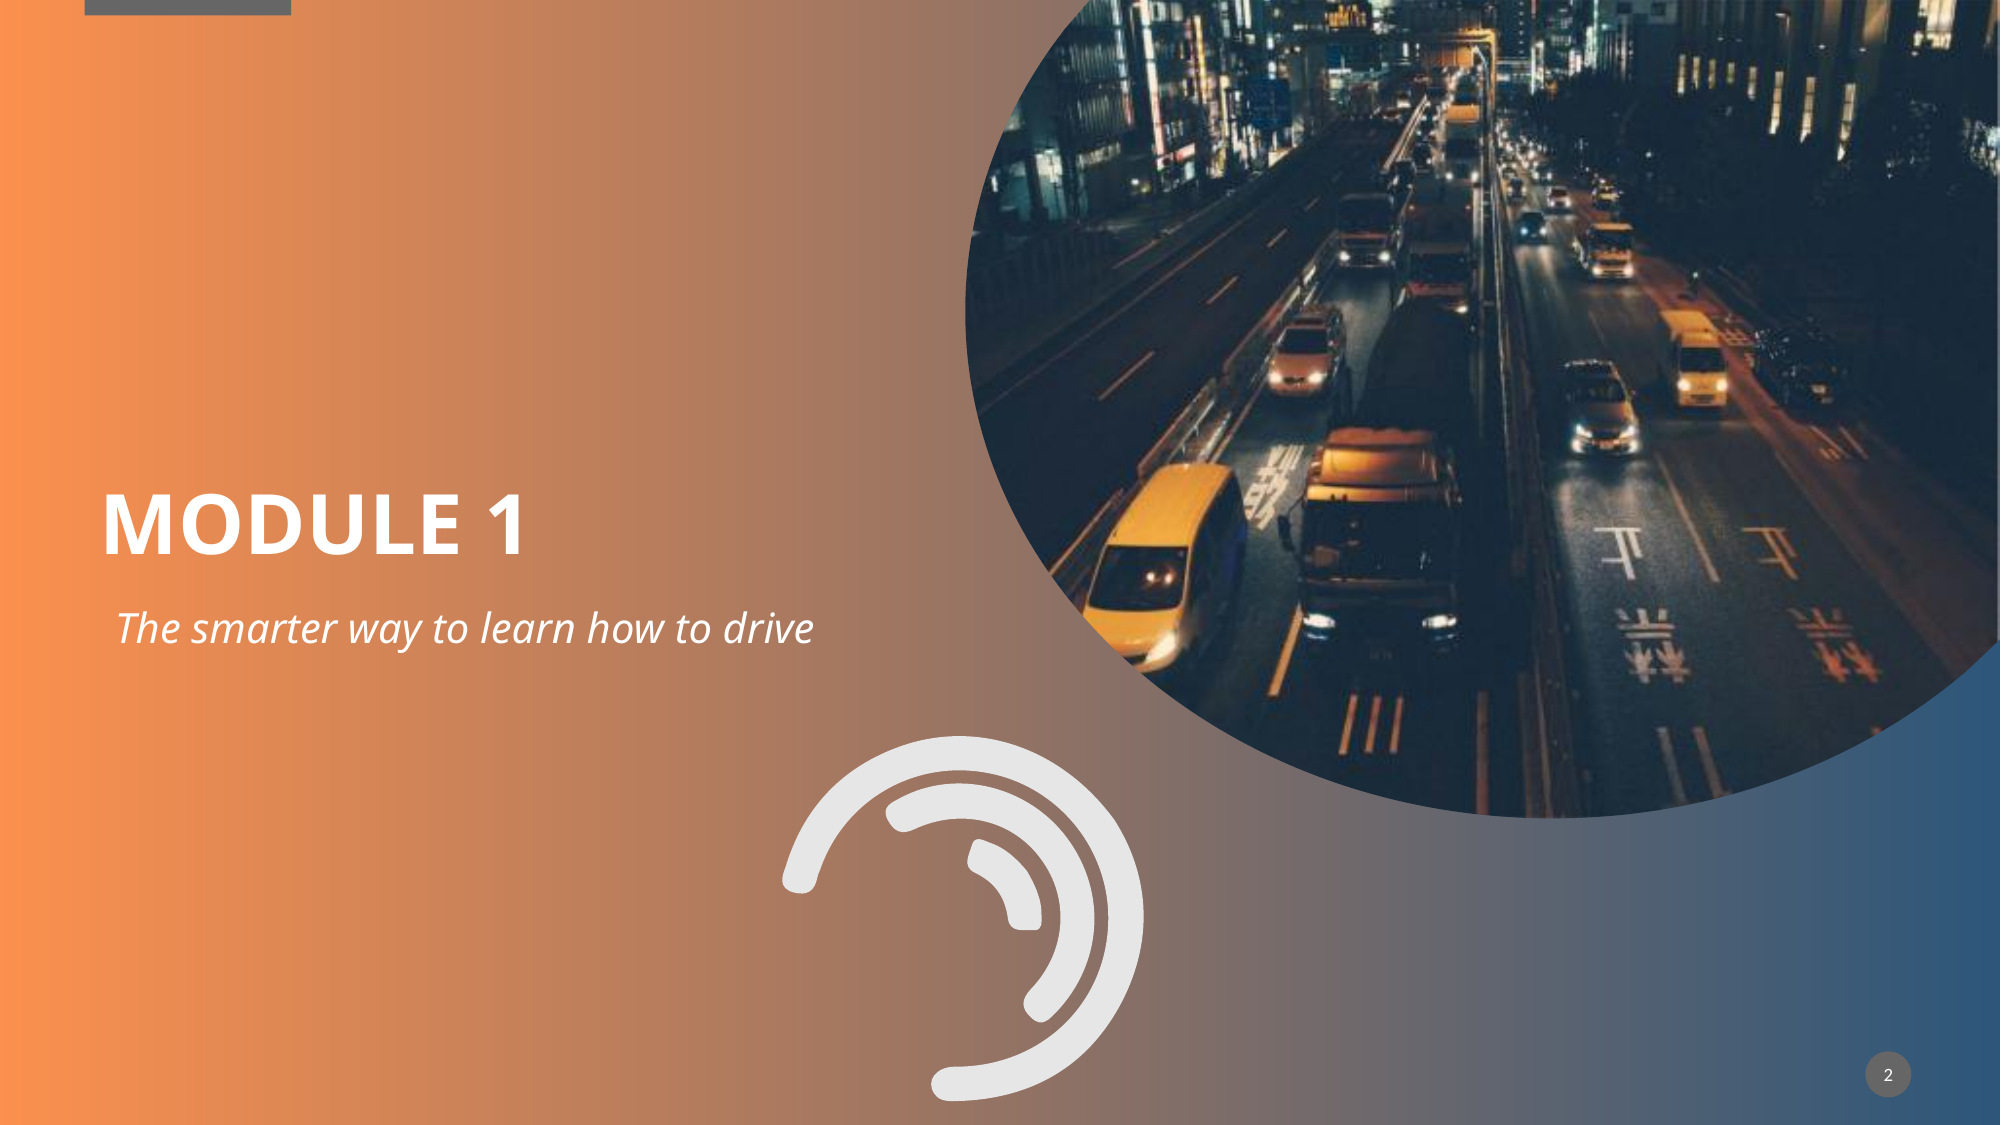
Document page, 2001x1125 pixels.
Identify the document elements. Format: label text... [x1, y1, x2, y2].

picture [965, 0, 2000, 819]
title Module 1 [99, 518, 965, 736]
slide_number 2 [1864, 1059, 1913, 1090]
text_box The smarter way to learn how to drive [99, 594, 875, 660]
